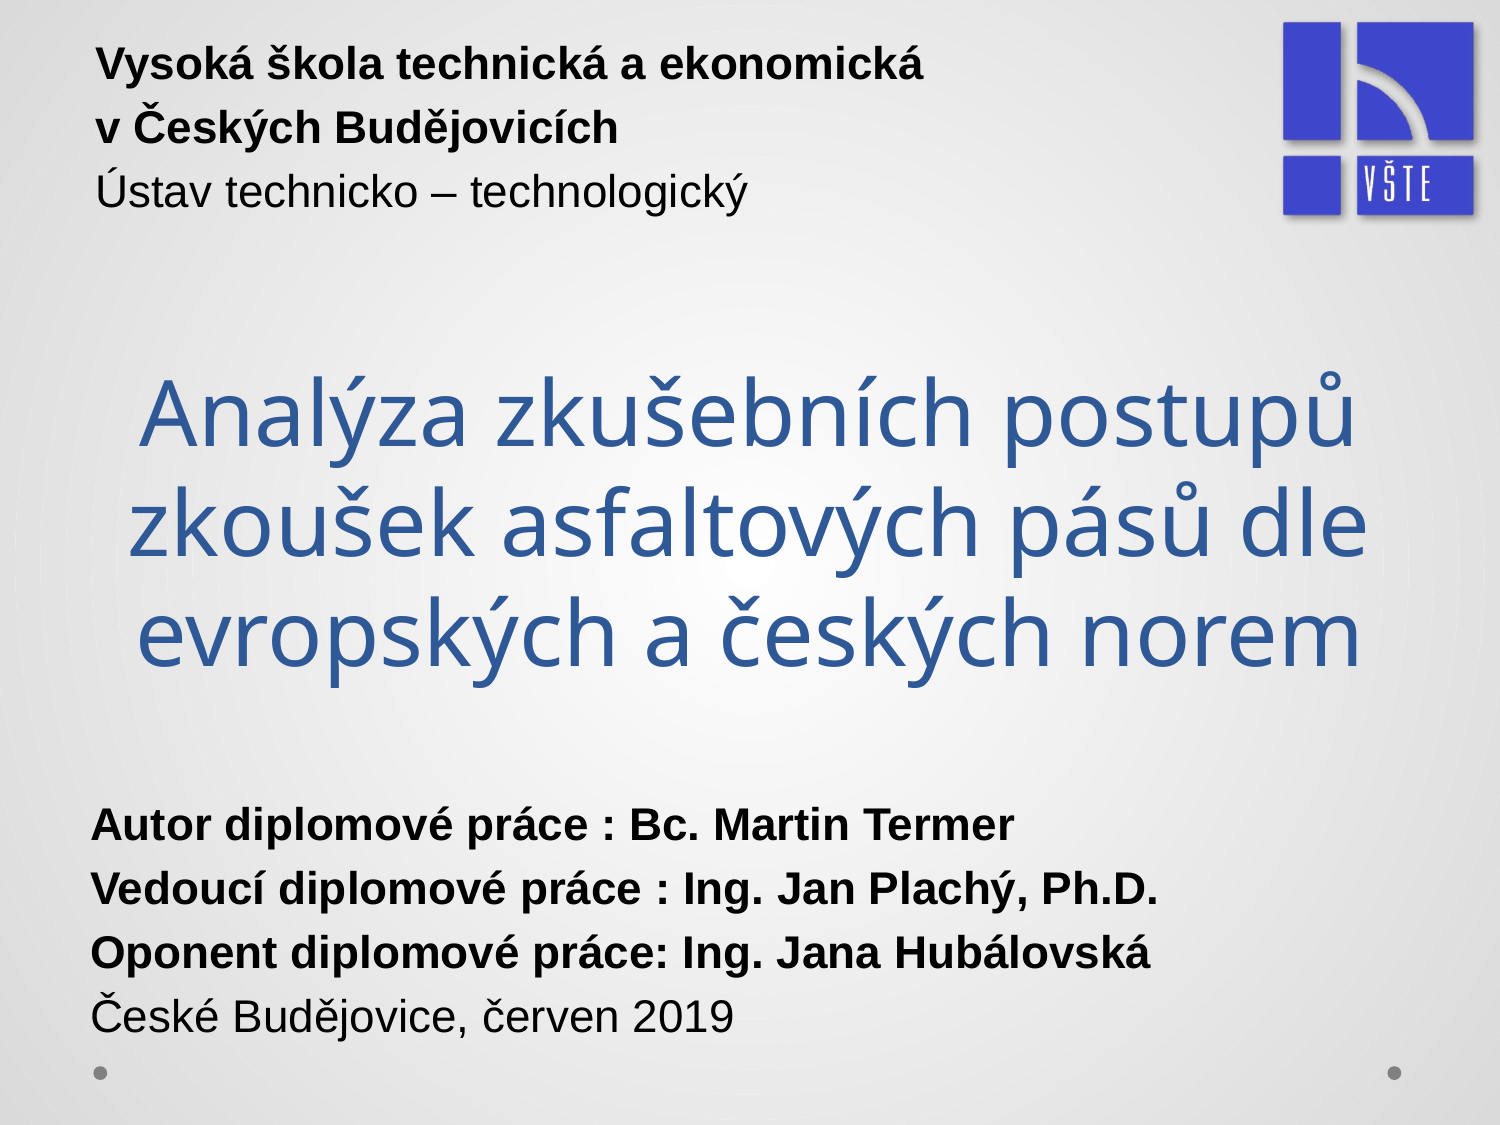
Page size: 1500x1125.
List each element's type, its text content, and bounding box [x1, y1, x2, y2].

title Analýza zkušebních postupů zkoušek asfaltových pásů dle evropských a českých norem [0, 302, 1500, 737]
picture [1281, 19, 1480, 218]
subtitle Autor diplomové práce : Bc. Martin Termer Vedoucí diplomové práce : Ing. Jan Plachý, Ph.D. Oponent diplomové práce: Ing. Jana Hubálovská České Budějovice, červen 2019 [74, 786, 1280, 1059]
text_box Vysoká škola technická a ekonomická v Českých Budějovicích Ústav technicko – technologický [80, 26, 1273, 329]
